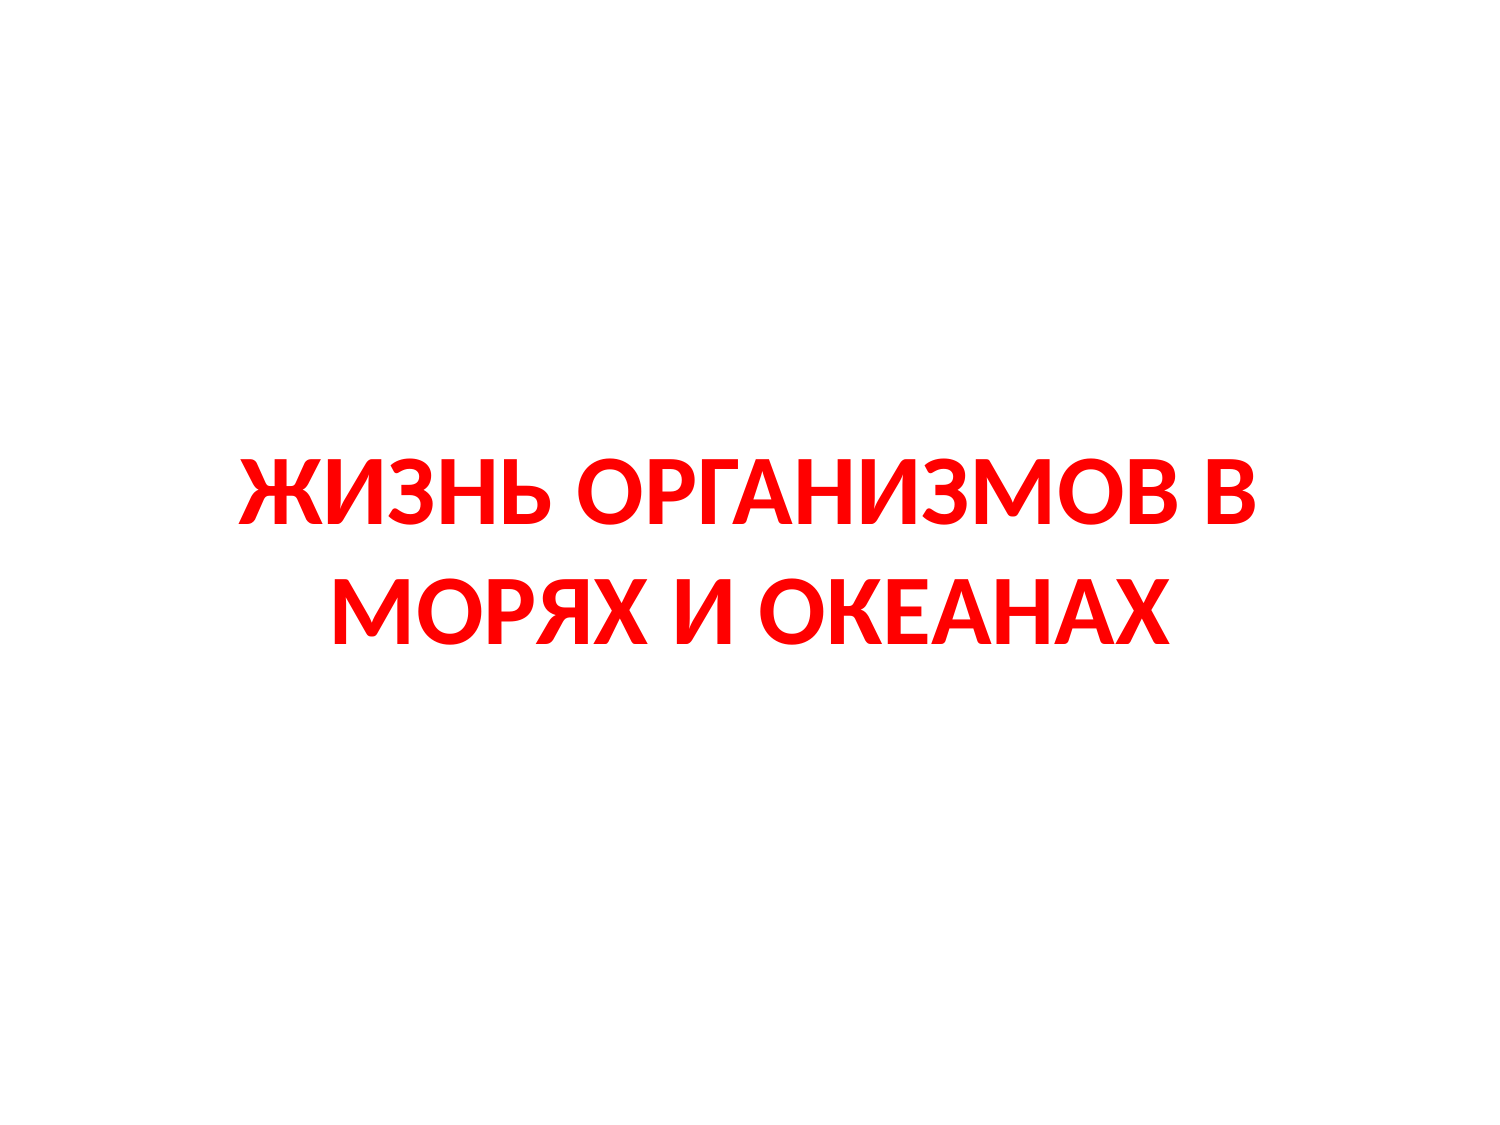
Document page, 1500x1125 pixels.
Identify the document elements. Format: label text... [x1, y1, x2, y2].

title ЖИЗНЬ ОРГАНИЗМОВ В МОРЯХ И ОКЕАНАХ [112, 349, 1388, 740]
